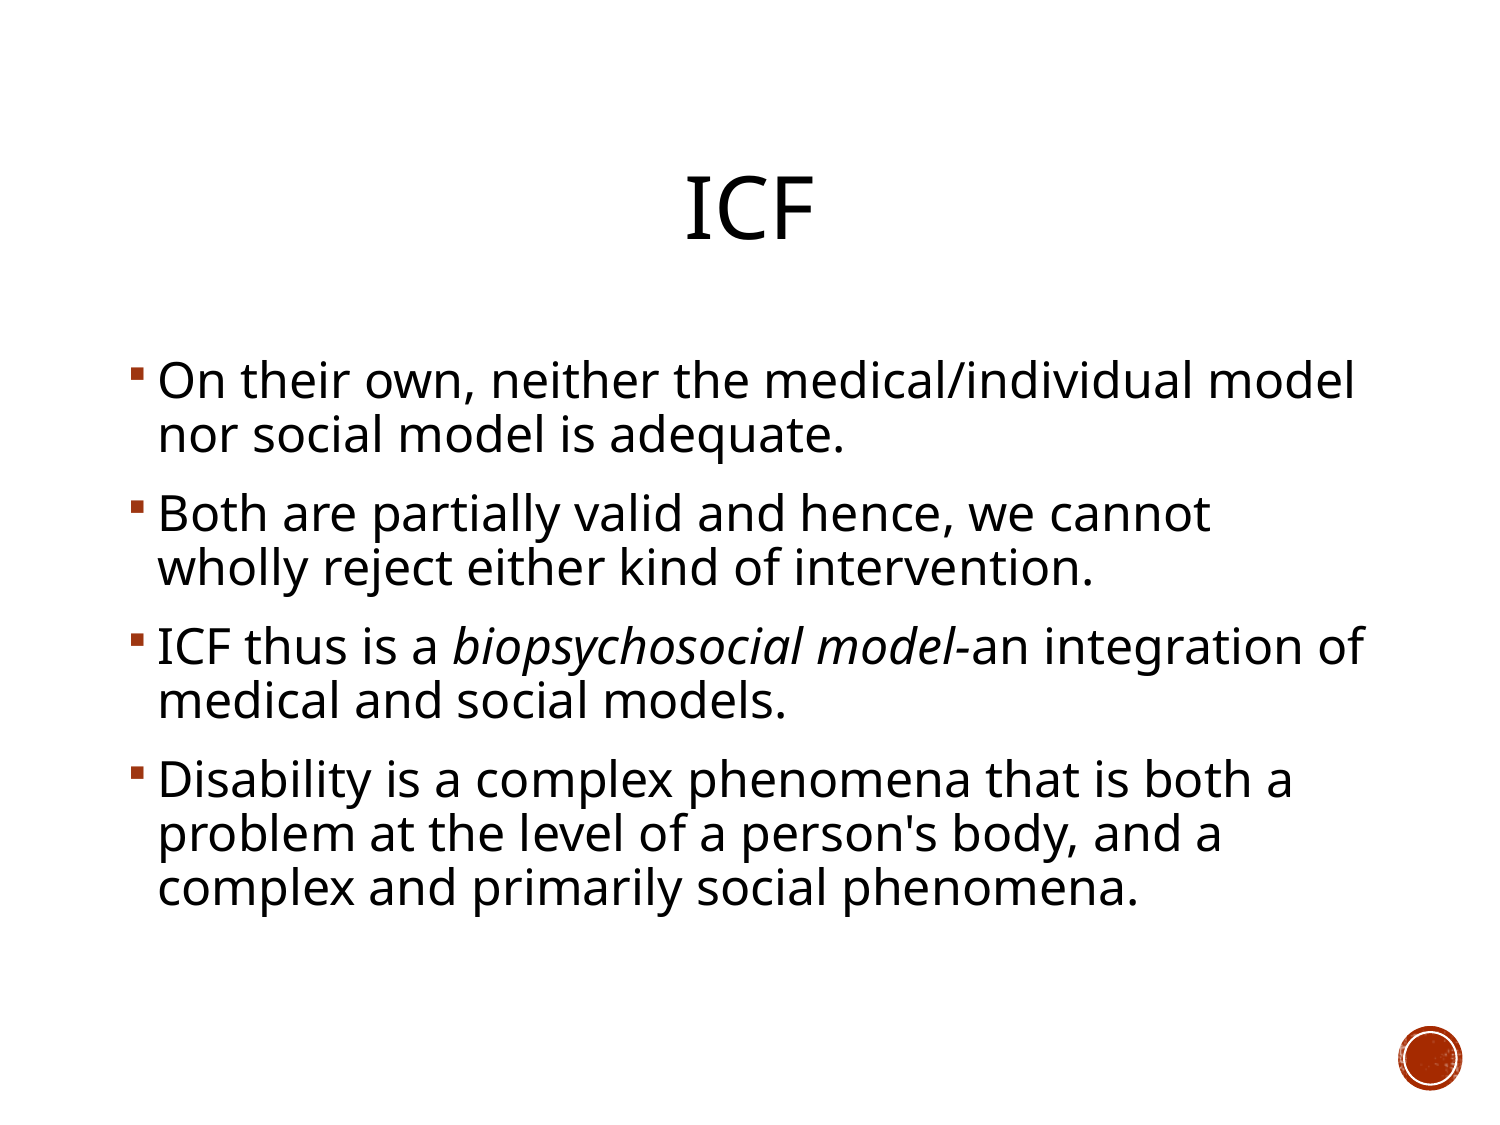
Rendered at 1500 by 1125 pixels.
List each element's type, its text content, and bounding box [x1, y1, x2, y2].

title ICF [112, 79, 1388, 344]
list On their own, neither the medical/individual model nor social model is adequate. Both are partially valid and hence, we cannot wholly reject either kind of intervention. ICF thus is a biopsychosocial model-an integration of medical and social models. Disability is a complex phenomena that is both a problem at the level of a person's body, and a complex and primarily social phenomena. [112, 348, 1388, 1013]
